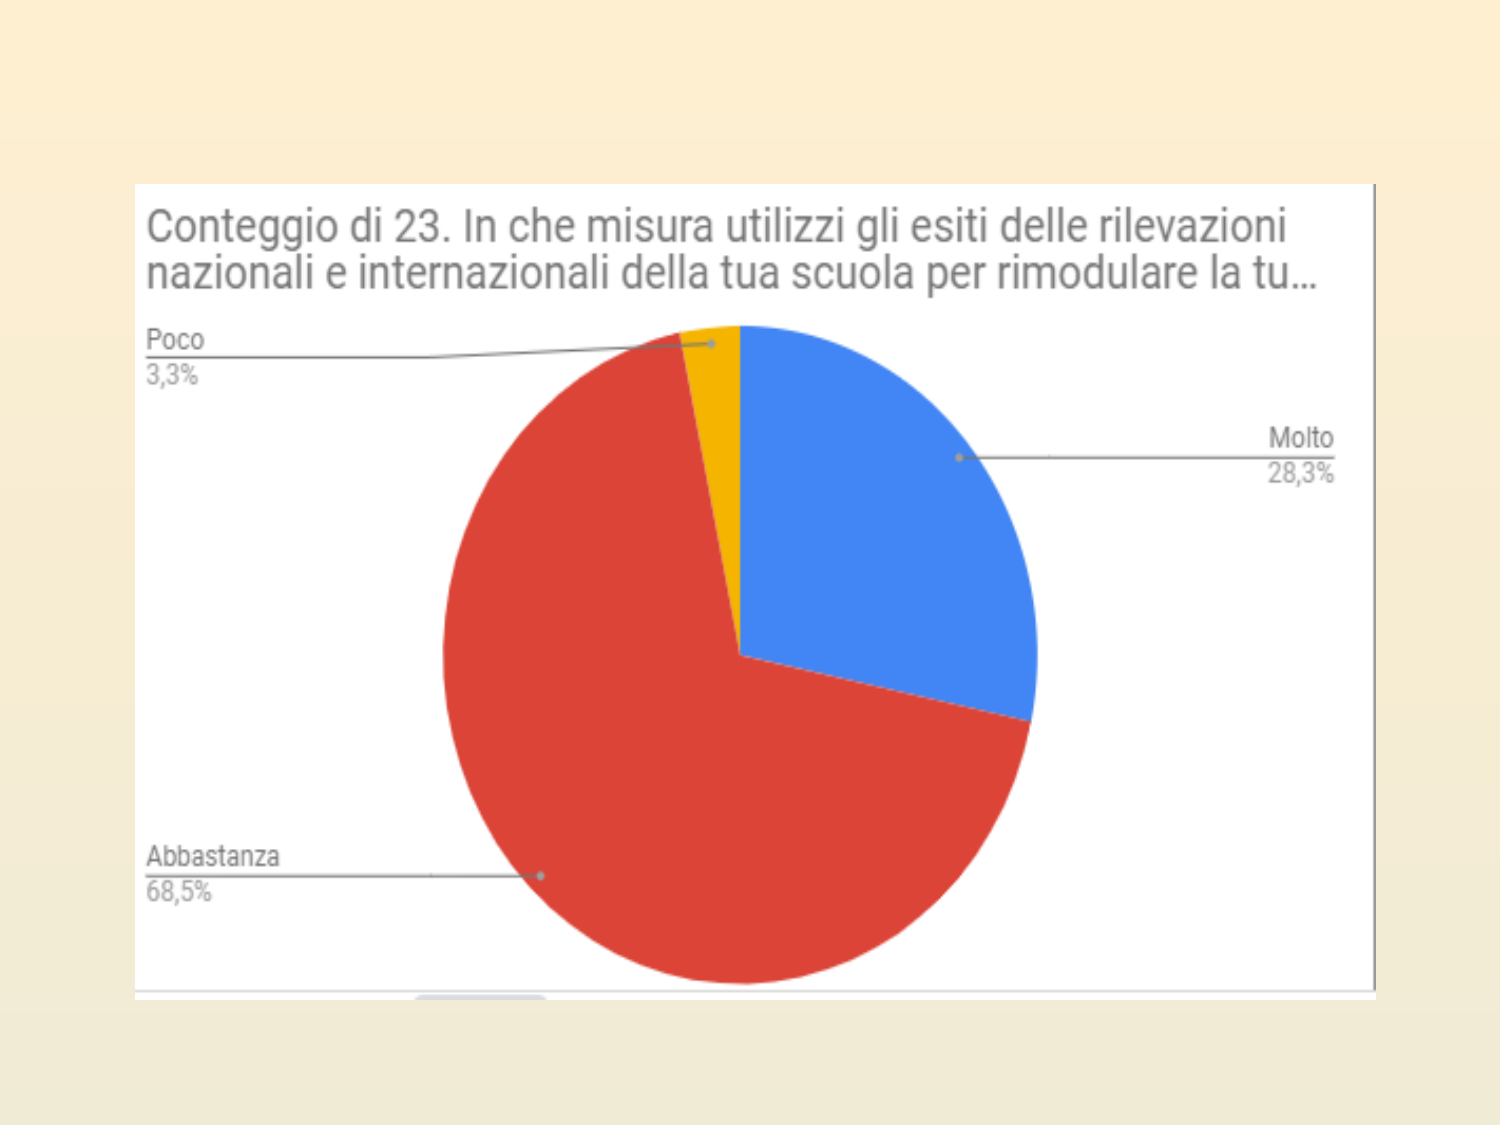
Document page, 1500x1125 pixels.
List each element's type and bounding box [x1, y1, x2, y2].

picture [135, 184, 1377, 1000]
